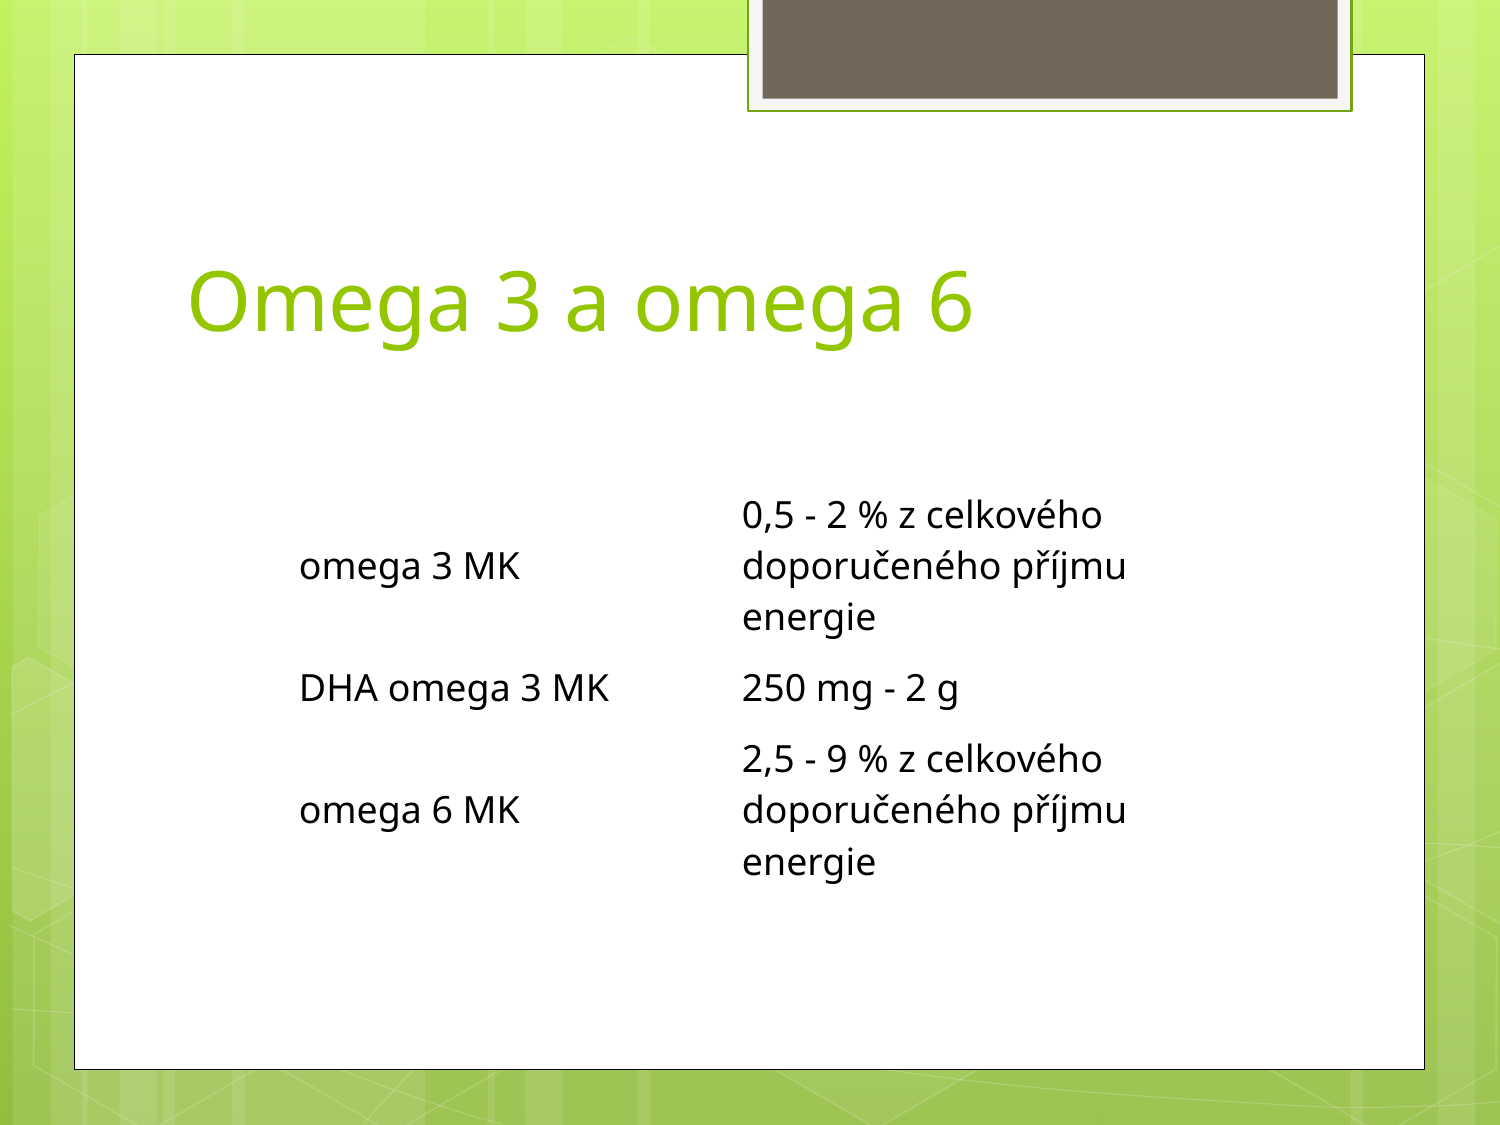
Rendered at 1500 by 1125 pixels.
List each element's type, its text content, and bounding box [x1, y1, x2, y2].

table_cell DHA omega 3 MK [284, 649, 727, 725]
table_header omega 3 MK [284, 481, 727, 649]
table_cell omega 6 MK [284, 725, 727, 894]
table_header 0,5 - 2 % z celkového doporučeného příjmu energie [727, 481, 1170, 649]
title Omega 3 a omega 6 [171, 168, 1324, 357]
table_cell 2,5 - 9 % z celkového doporučeného příjmu energie [727, 725, 1170, 894]
table_cell 250 mg - 2 g [727, 649, 1170, 725]
